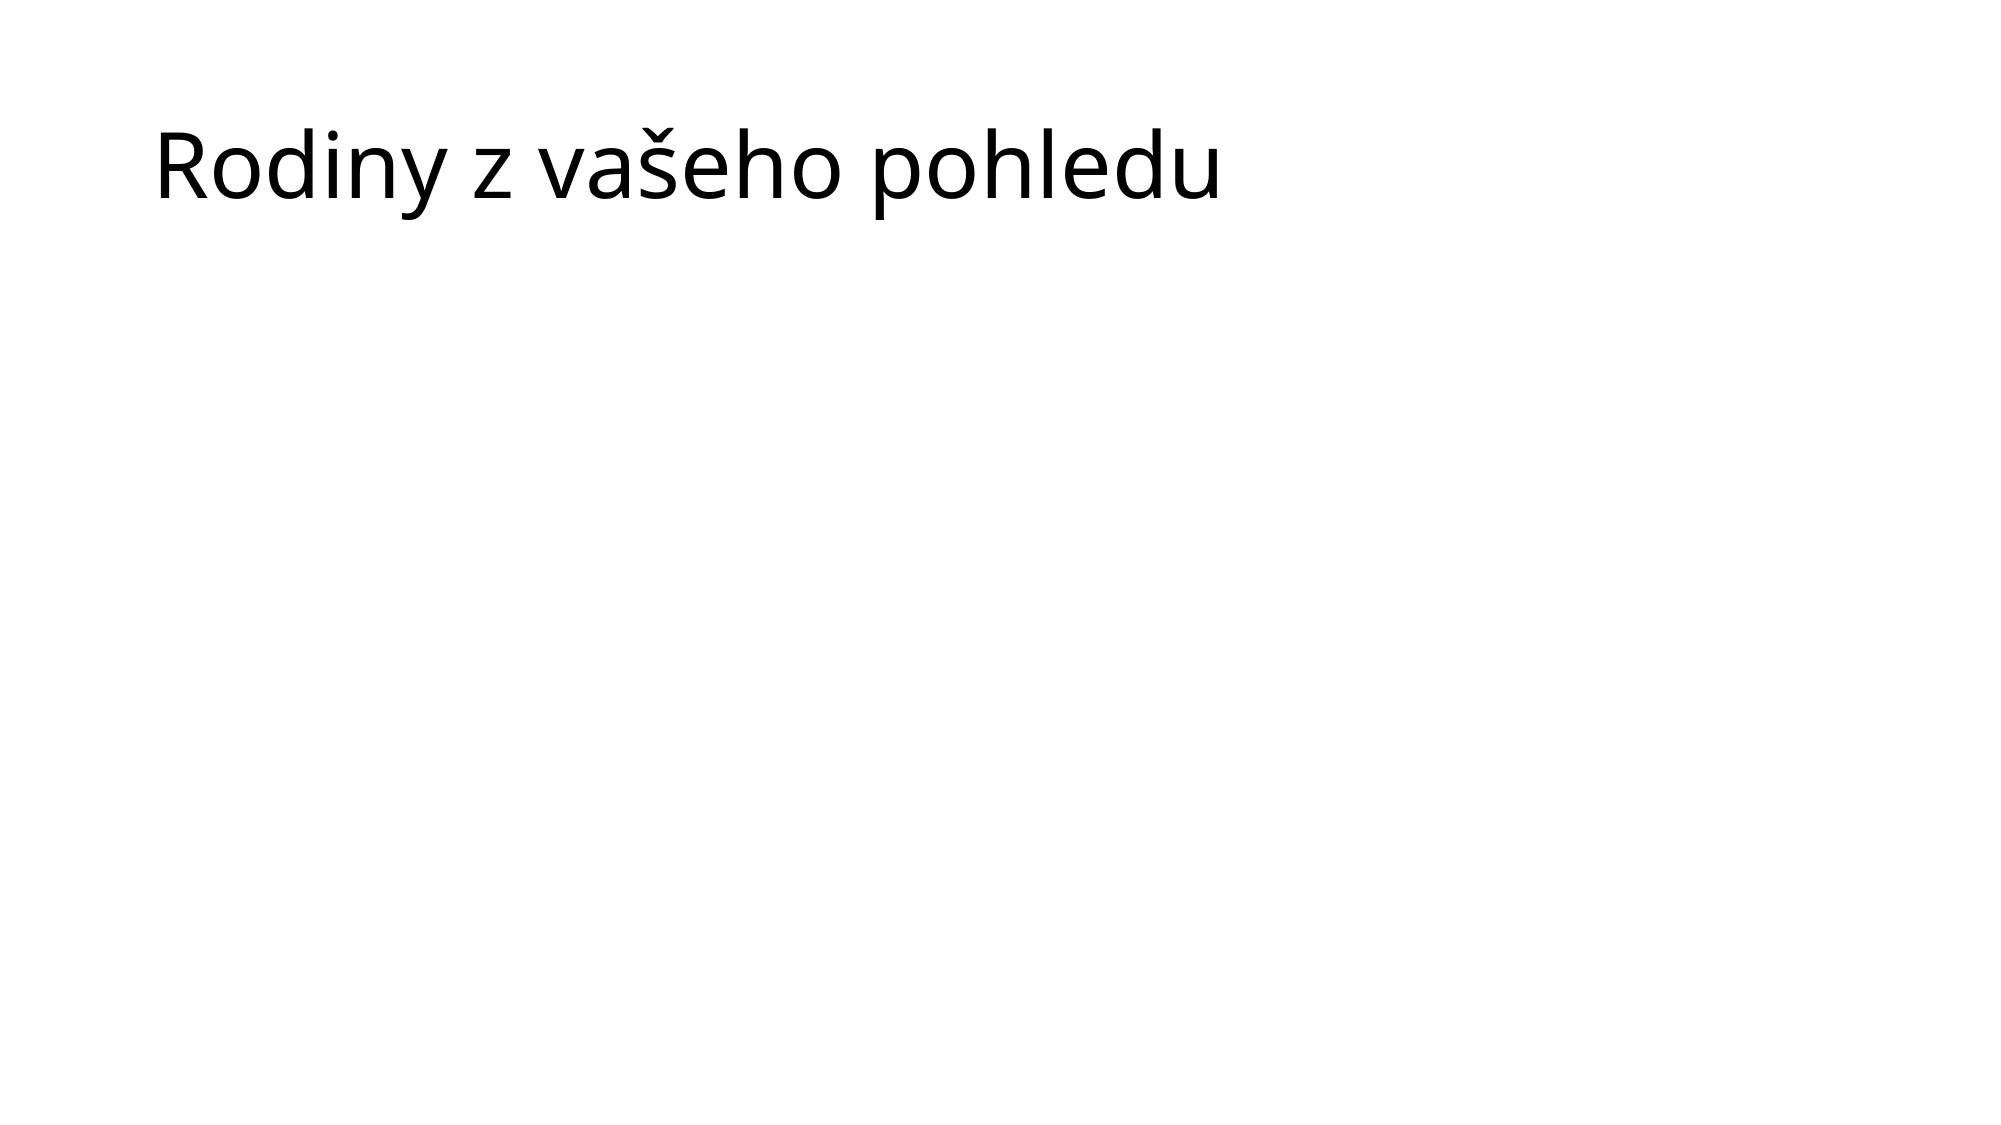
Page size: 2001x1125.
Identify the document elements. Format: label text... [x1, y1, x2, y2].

title Rodiny z vašeho pohledu [137, 59, 1863, 278]
